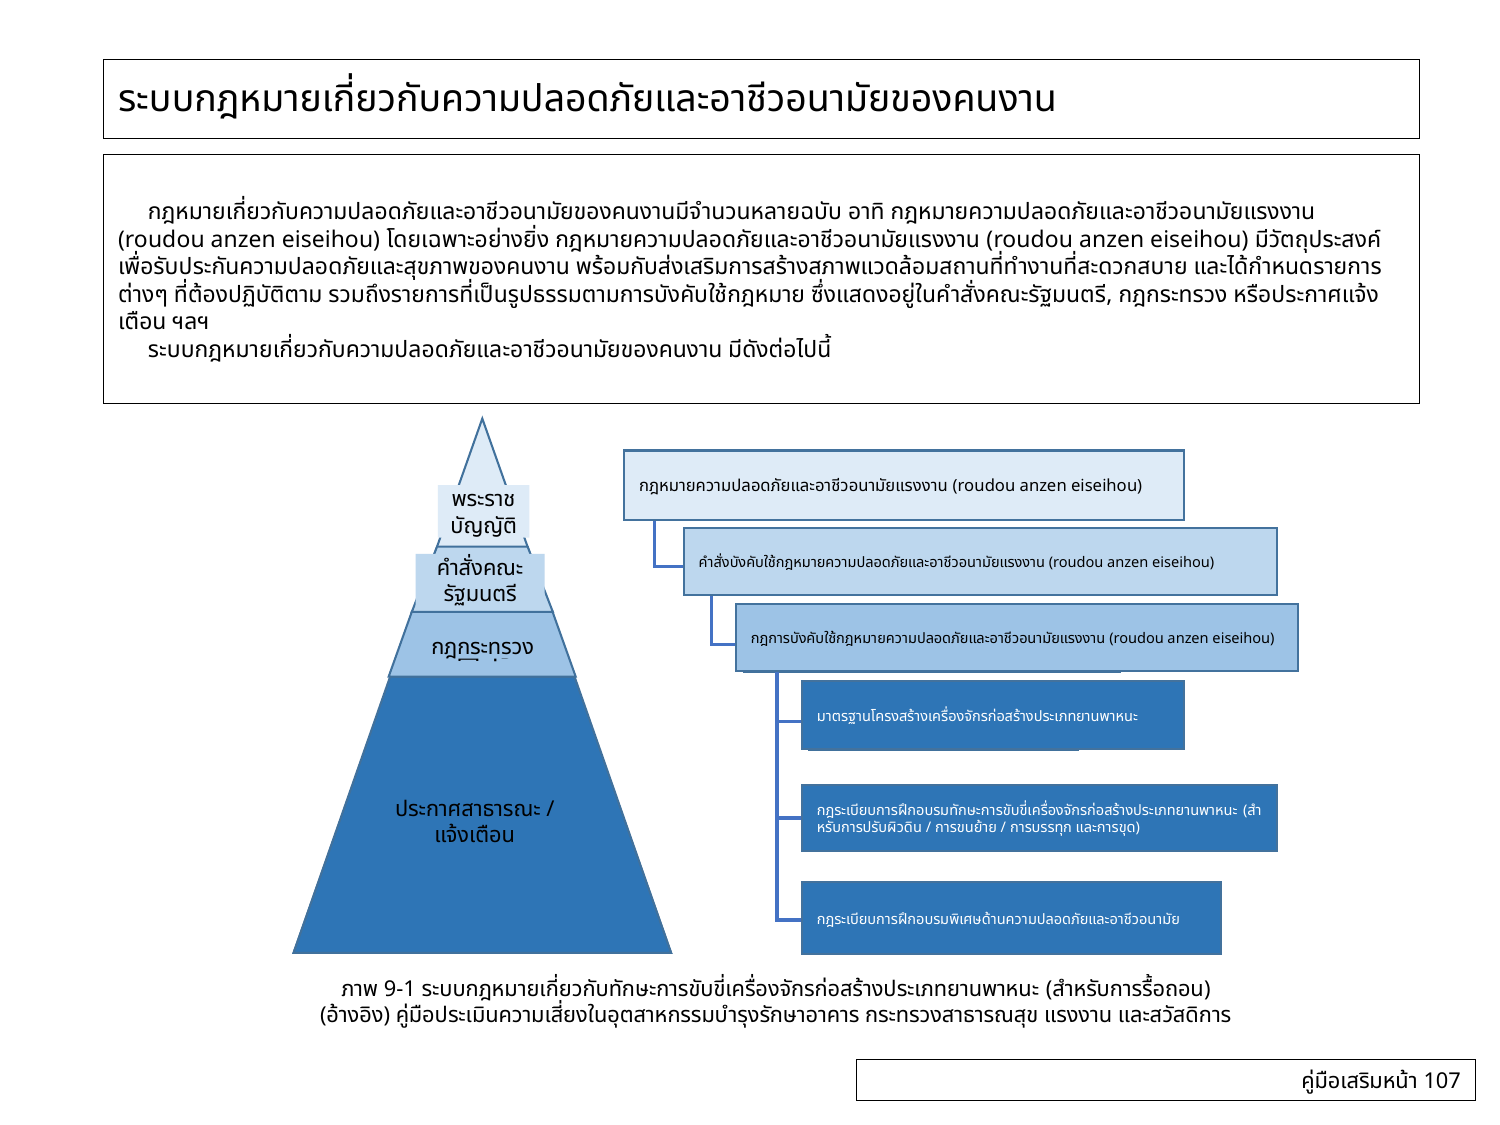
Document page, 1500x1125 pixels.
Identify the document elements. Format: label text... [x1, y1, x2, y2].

text_box คู่มือเสริมหน้า 107 [856, 1059, 1476, 1101]
picture [279, 410, 1277, 990]
text_box ภาพ 9-1 ระบบกฎหมายเกี่ยวกับทักษะการขับขี่เครื่องจักรก่อสร้างประเภทยานพาหนะ (สำหรับการรื้อถอน) (อ้างอิง) คู่มือประเมินความเสี่ยงในอุตสาหกรรมบำรุงรักษาอาคาร กระทรวงสาธารณสุข แรงงาน และสวัสดิการ [103, 954, 1420, 1047]
text_box กฎหมายเกี่ยวกับความปลอดภัยและอาชีวอนามัยของคนงานมีจำนวนหลายฉบับ อาทิ กฎหมายความปลอดภัยและอาชีวอนามัยแรงงาน (roudou anzen eiseihou) โดยเฉพาะอย่างยิ่ง กฎหมายความปลอดภัยและอาชีวอนามัยแรงงาน (roudou anzen eiseihou) มีวัตถุประสงค์เพื่อรับประกันความปลอดภัยและสุขภาพของคนงาน พร้อมกับส่งเสริมการสร้างสภาพแวดล้อมสถานที่ทำงานที่สะดวกสบาย และได้กำหนดรายการต่างๆ ที่ต้องปฏิบัติตาม รวมถึงรายการที่เป็นรูปธรรมตามการบังคับใช้กฎหมาย ซึ่งแสดงอยู่ในคำสั่งคณะรัฐมนตรี, กฎกระทรวง หรือประกาศแจ้งเตือน ฯลฯ ระบบกฎหมายเกี่ยวกับความปลอดภัยและอาชีวอนามัยของคนงาน มีดังต่อไปนี้ [103, 154, 1420, 404]
title ระบบกฎหมายเกี่ยวกับความปลอดภัยและอาชีวอนามัยของคนงาน [103, 59, 1420, 139]
text_box กฎการบังคับใช้กฎหมายความปลอดภัยและอาชีวอนามัยแรงงาน (roudou anzen eiseihou) [1277, 603, 1299, 672]
